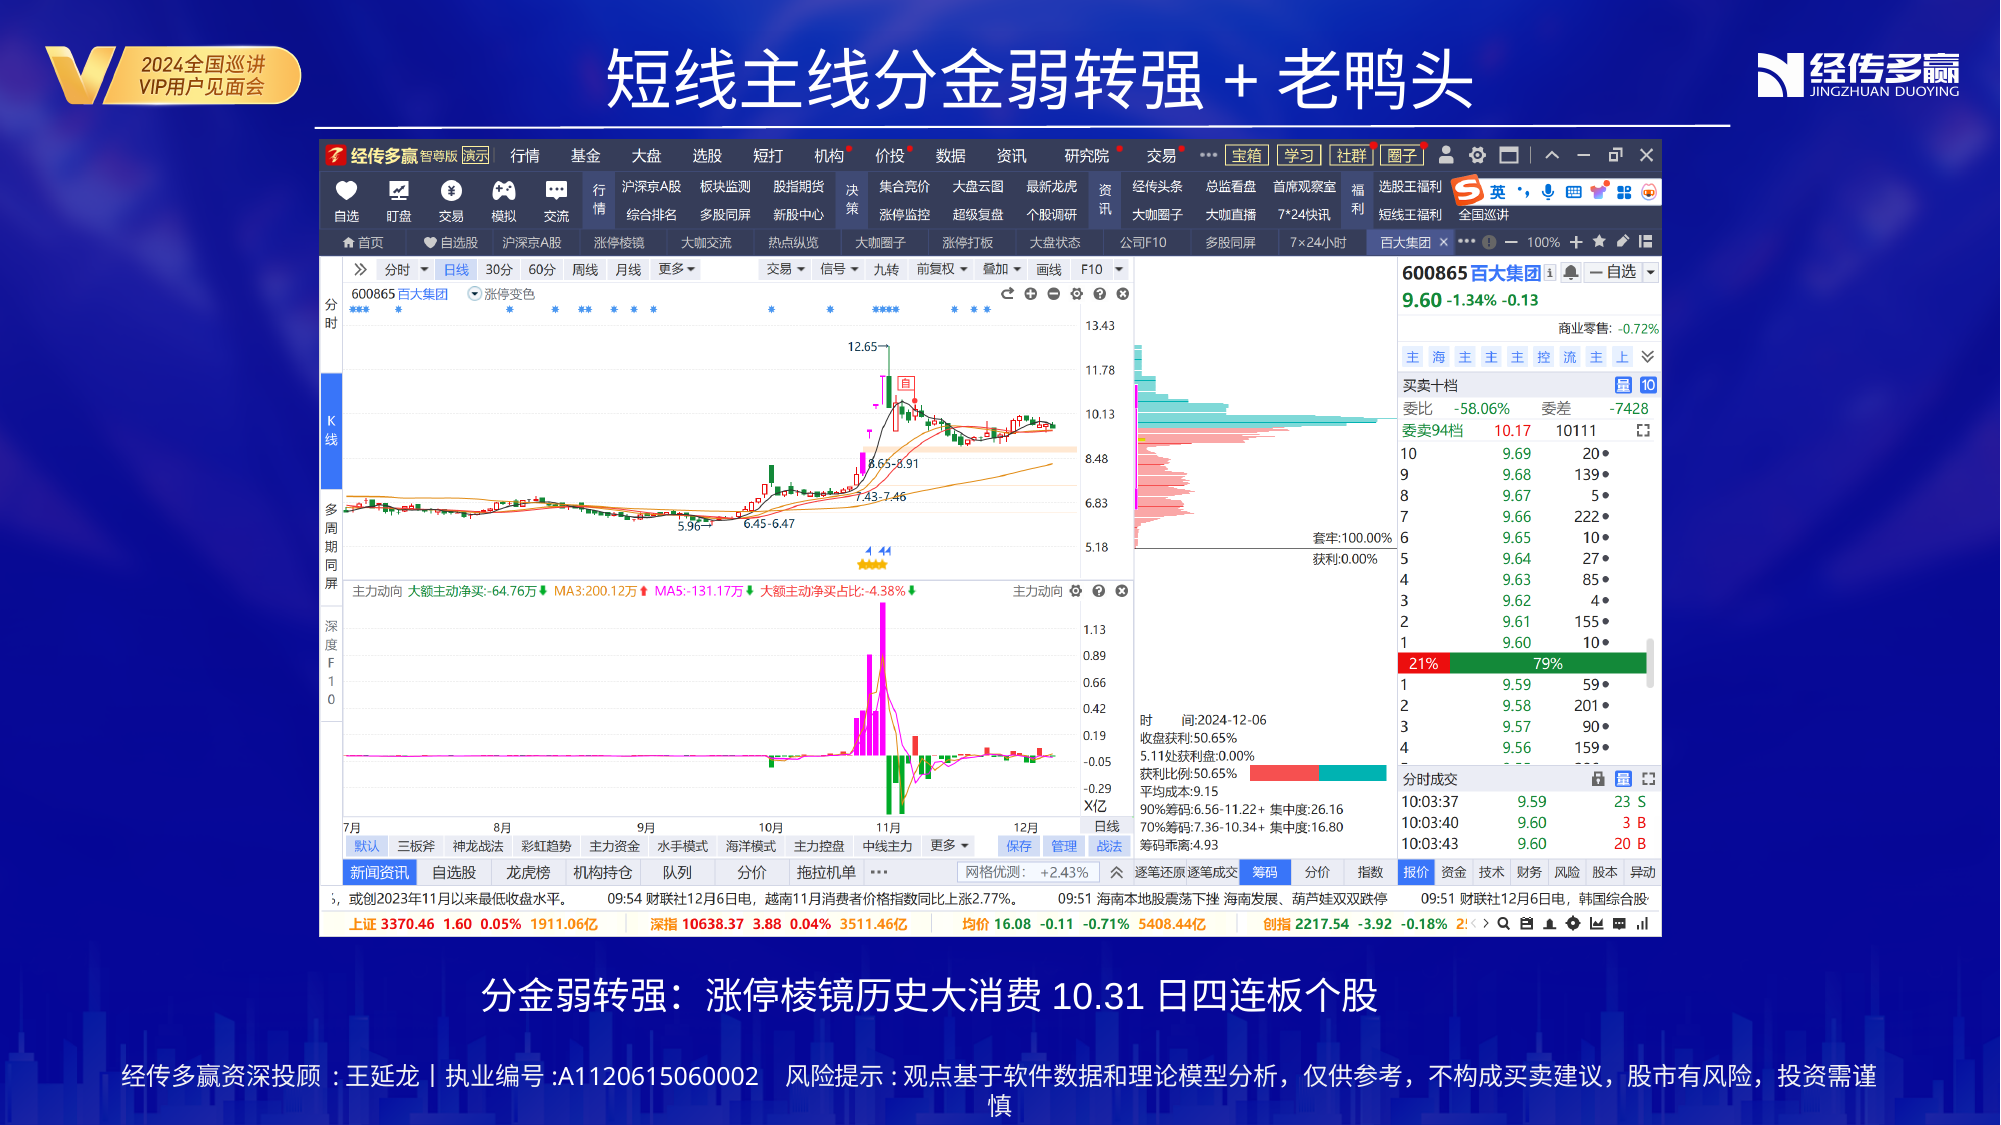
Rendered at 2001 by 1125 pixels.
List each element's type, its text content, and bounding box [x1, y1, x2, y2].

text_box 分金弱转强：涨停棱镜历史大消费10.31日四连板个股 [465, 964, 1617, 1025]
text_box 短线主线分金弱转强+老鸭头 [420, 30, 1662, 126]
text_box 经传多赢资深投顾 :王延龙丨执业编号:A1120615060002 风险提示:观点基于软件数据和理论模型分析，仅供参考，不构成买卖建议，股市有风险，投资需谨慎 [102, 1053, 1898, 1125]
picture [0, 0, 2000, 1125]
